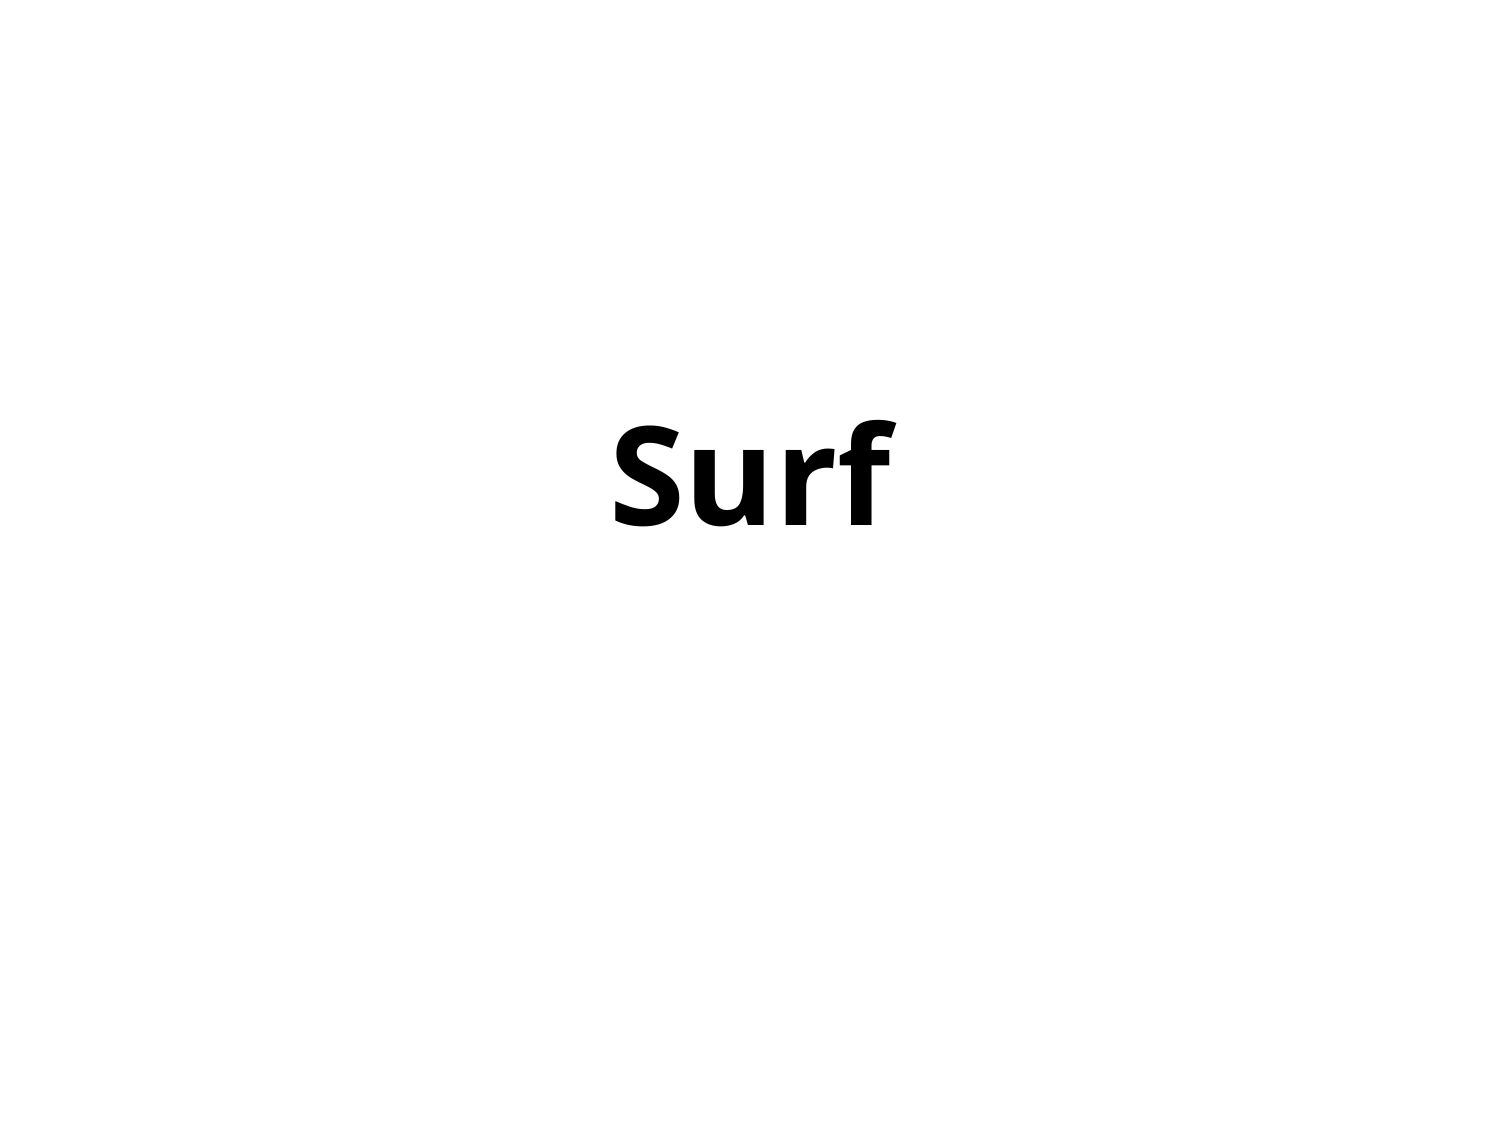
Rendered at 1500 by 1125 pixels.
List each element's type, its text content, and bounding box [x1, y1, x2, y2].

title Surf [112, 349, 1388, 591]
